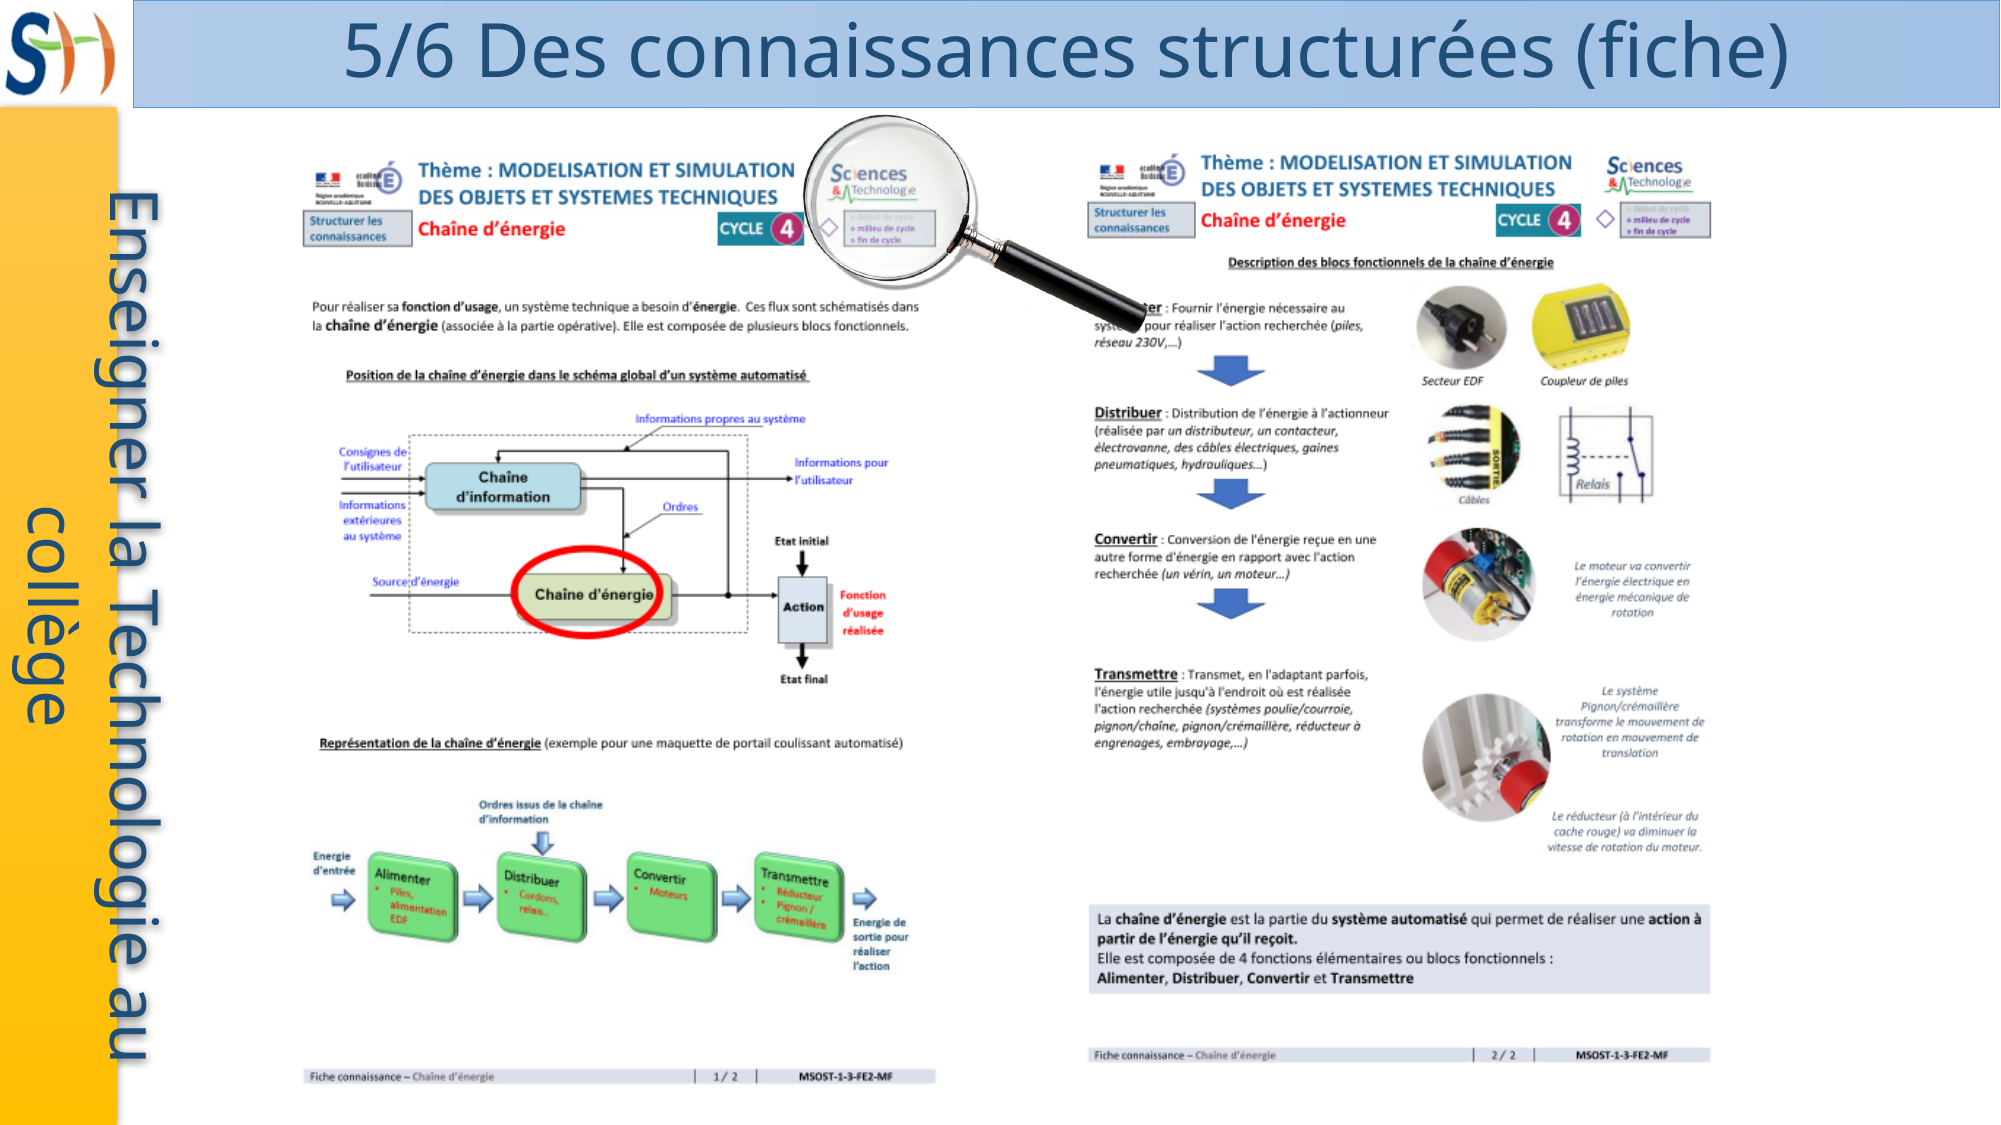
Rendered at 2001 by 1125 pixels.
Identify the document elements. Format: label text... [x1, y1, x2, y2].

text_box Enseigner la Technologie au collège [0, 107, 117, 1125]
picture [0, 10, 117, 98]
text_box 5/6 Des connaissances structurées (fiche) [133, 0, 2000, 108]
picture [287, 107, 1717, 1096]
